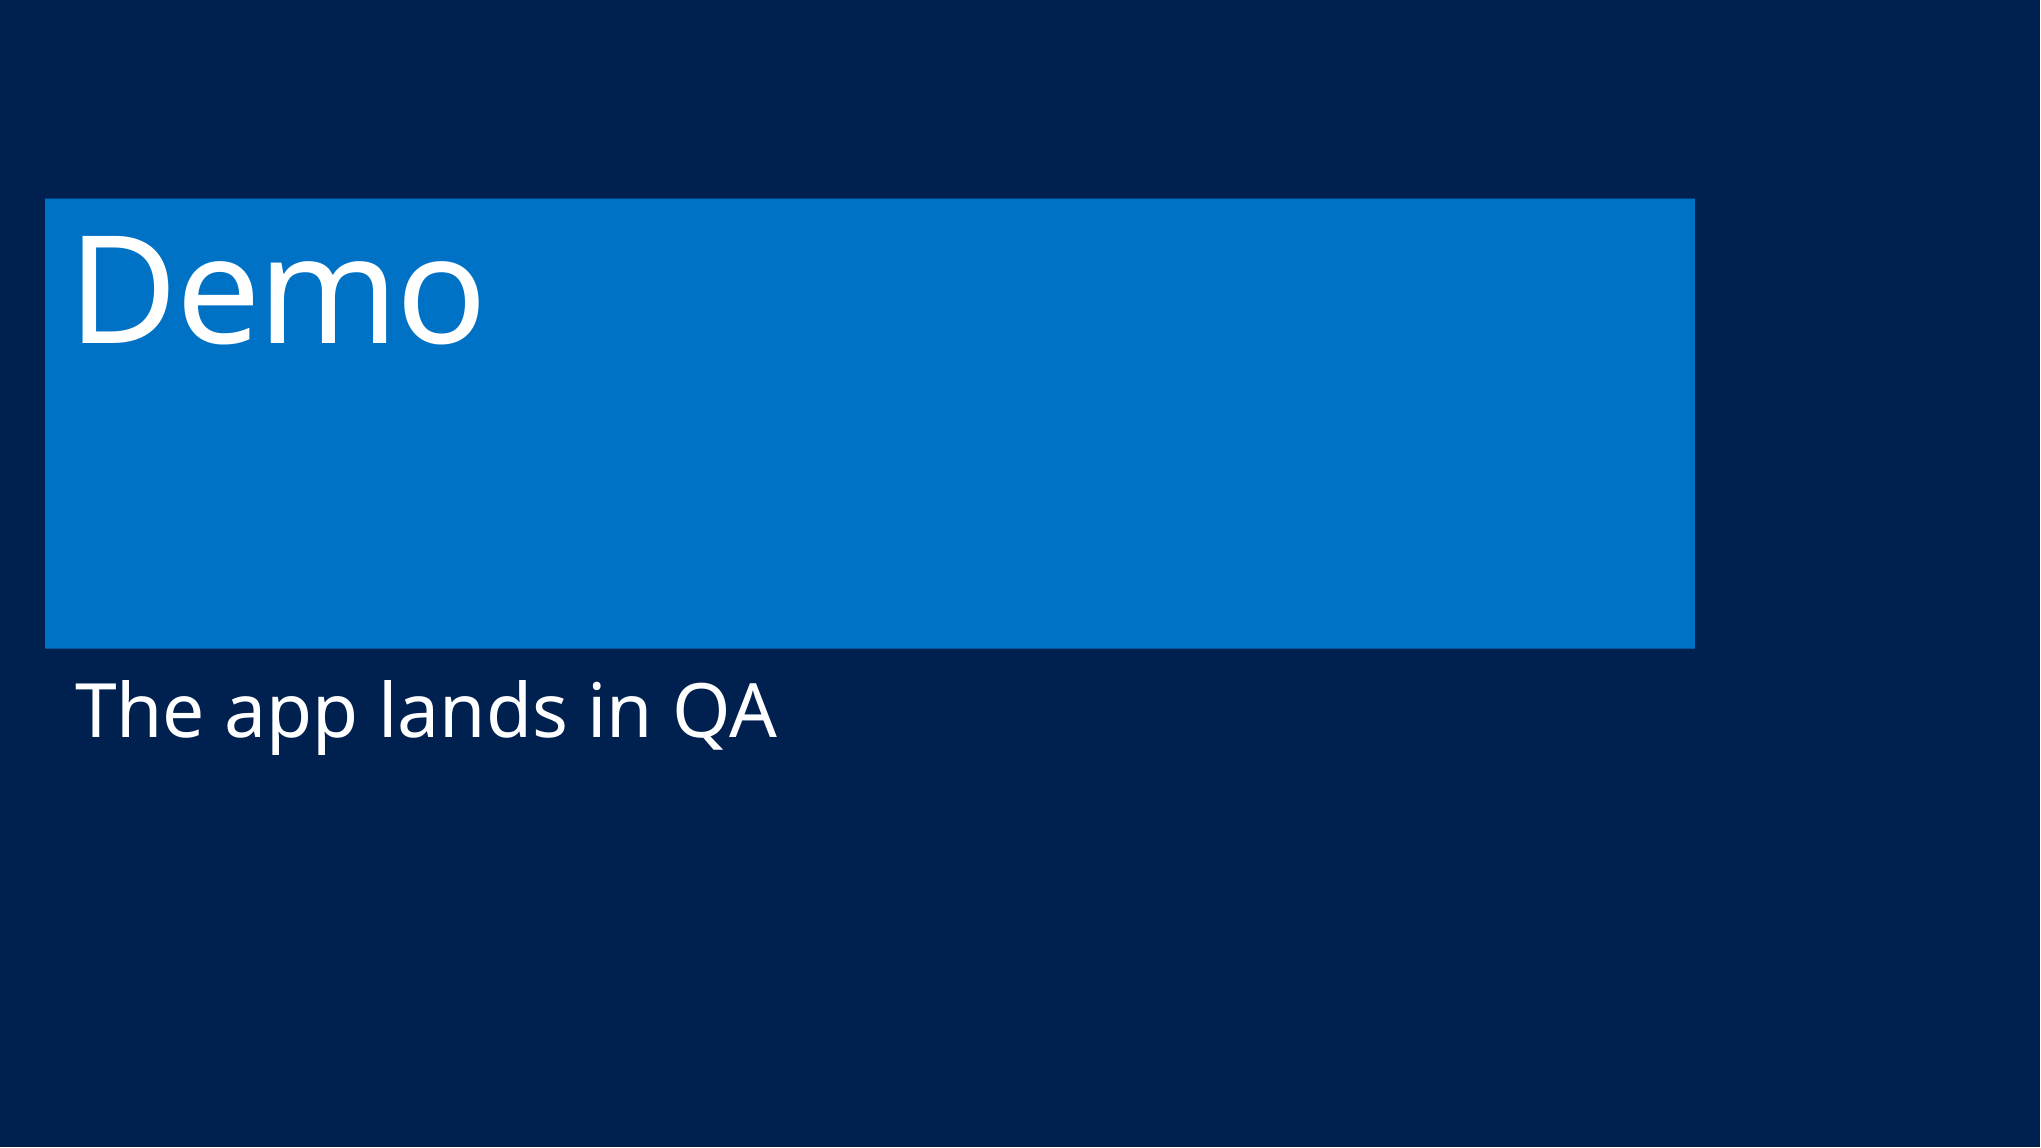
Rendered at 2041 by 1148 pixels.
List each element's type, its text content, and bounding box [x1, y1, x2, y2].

list The app lands in QA [45, 648, 1696, 949]
title Demo [45, 198, 1695, 648]
